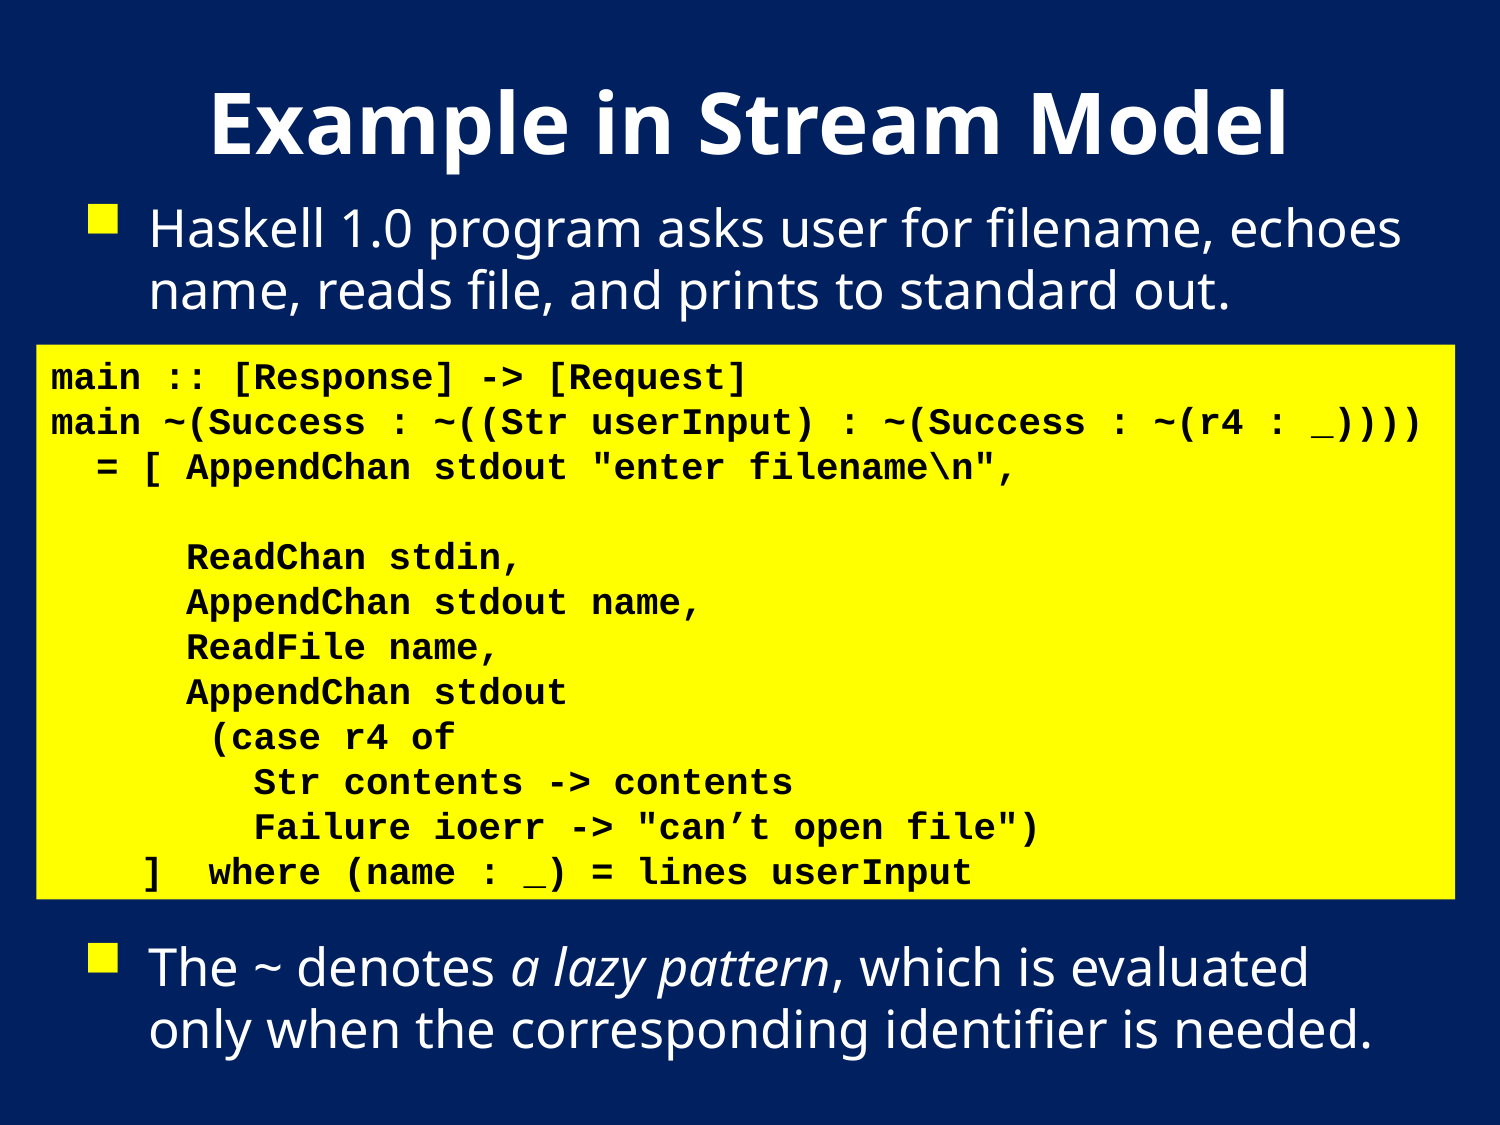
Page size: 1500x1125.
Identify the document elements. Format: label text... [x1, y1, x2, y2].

list Haskell 1.0 program asks user for filename, echoes name, reads file, and prints to standard out. The ~ denotes a lazy pattern, which is evaluated only when the corresponding identifier is needed. [45, 187, 1425, 344]
title Example in Stream Model [75, 45, 1425, 187]
text_box main :: [Response] -> [Request] main ~(Success : ~((Str userInput) : ~(Success : ~(r4 : _)))) = [ AppendChan stdout "enter filename\n", ReadChan stdin, AppendChan stdout name, ReadFile name, AppendChan stdout (case r4 of Str contents -> contents Failure ioerr -> "can’t open file") ] where (name : _) = lines userInput [36, 344, 1456, 900]
list Haskell 1.0 program asks user for filename, echoes name, reads file, and prints to standard out. The ~ denotes a lazy pattern, which is evaluated only when the corresponding identifier is needed. [45, 900, 1425, 1090]
